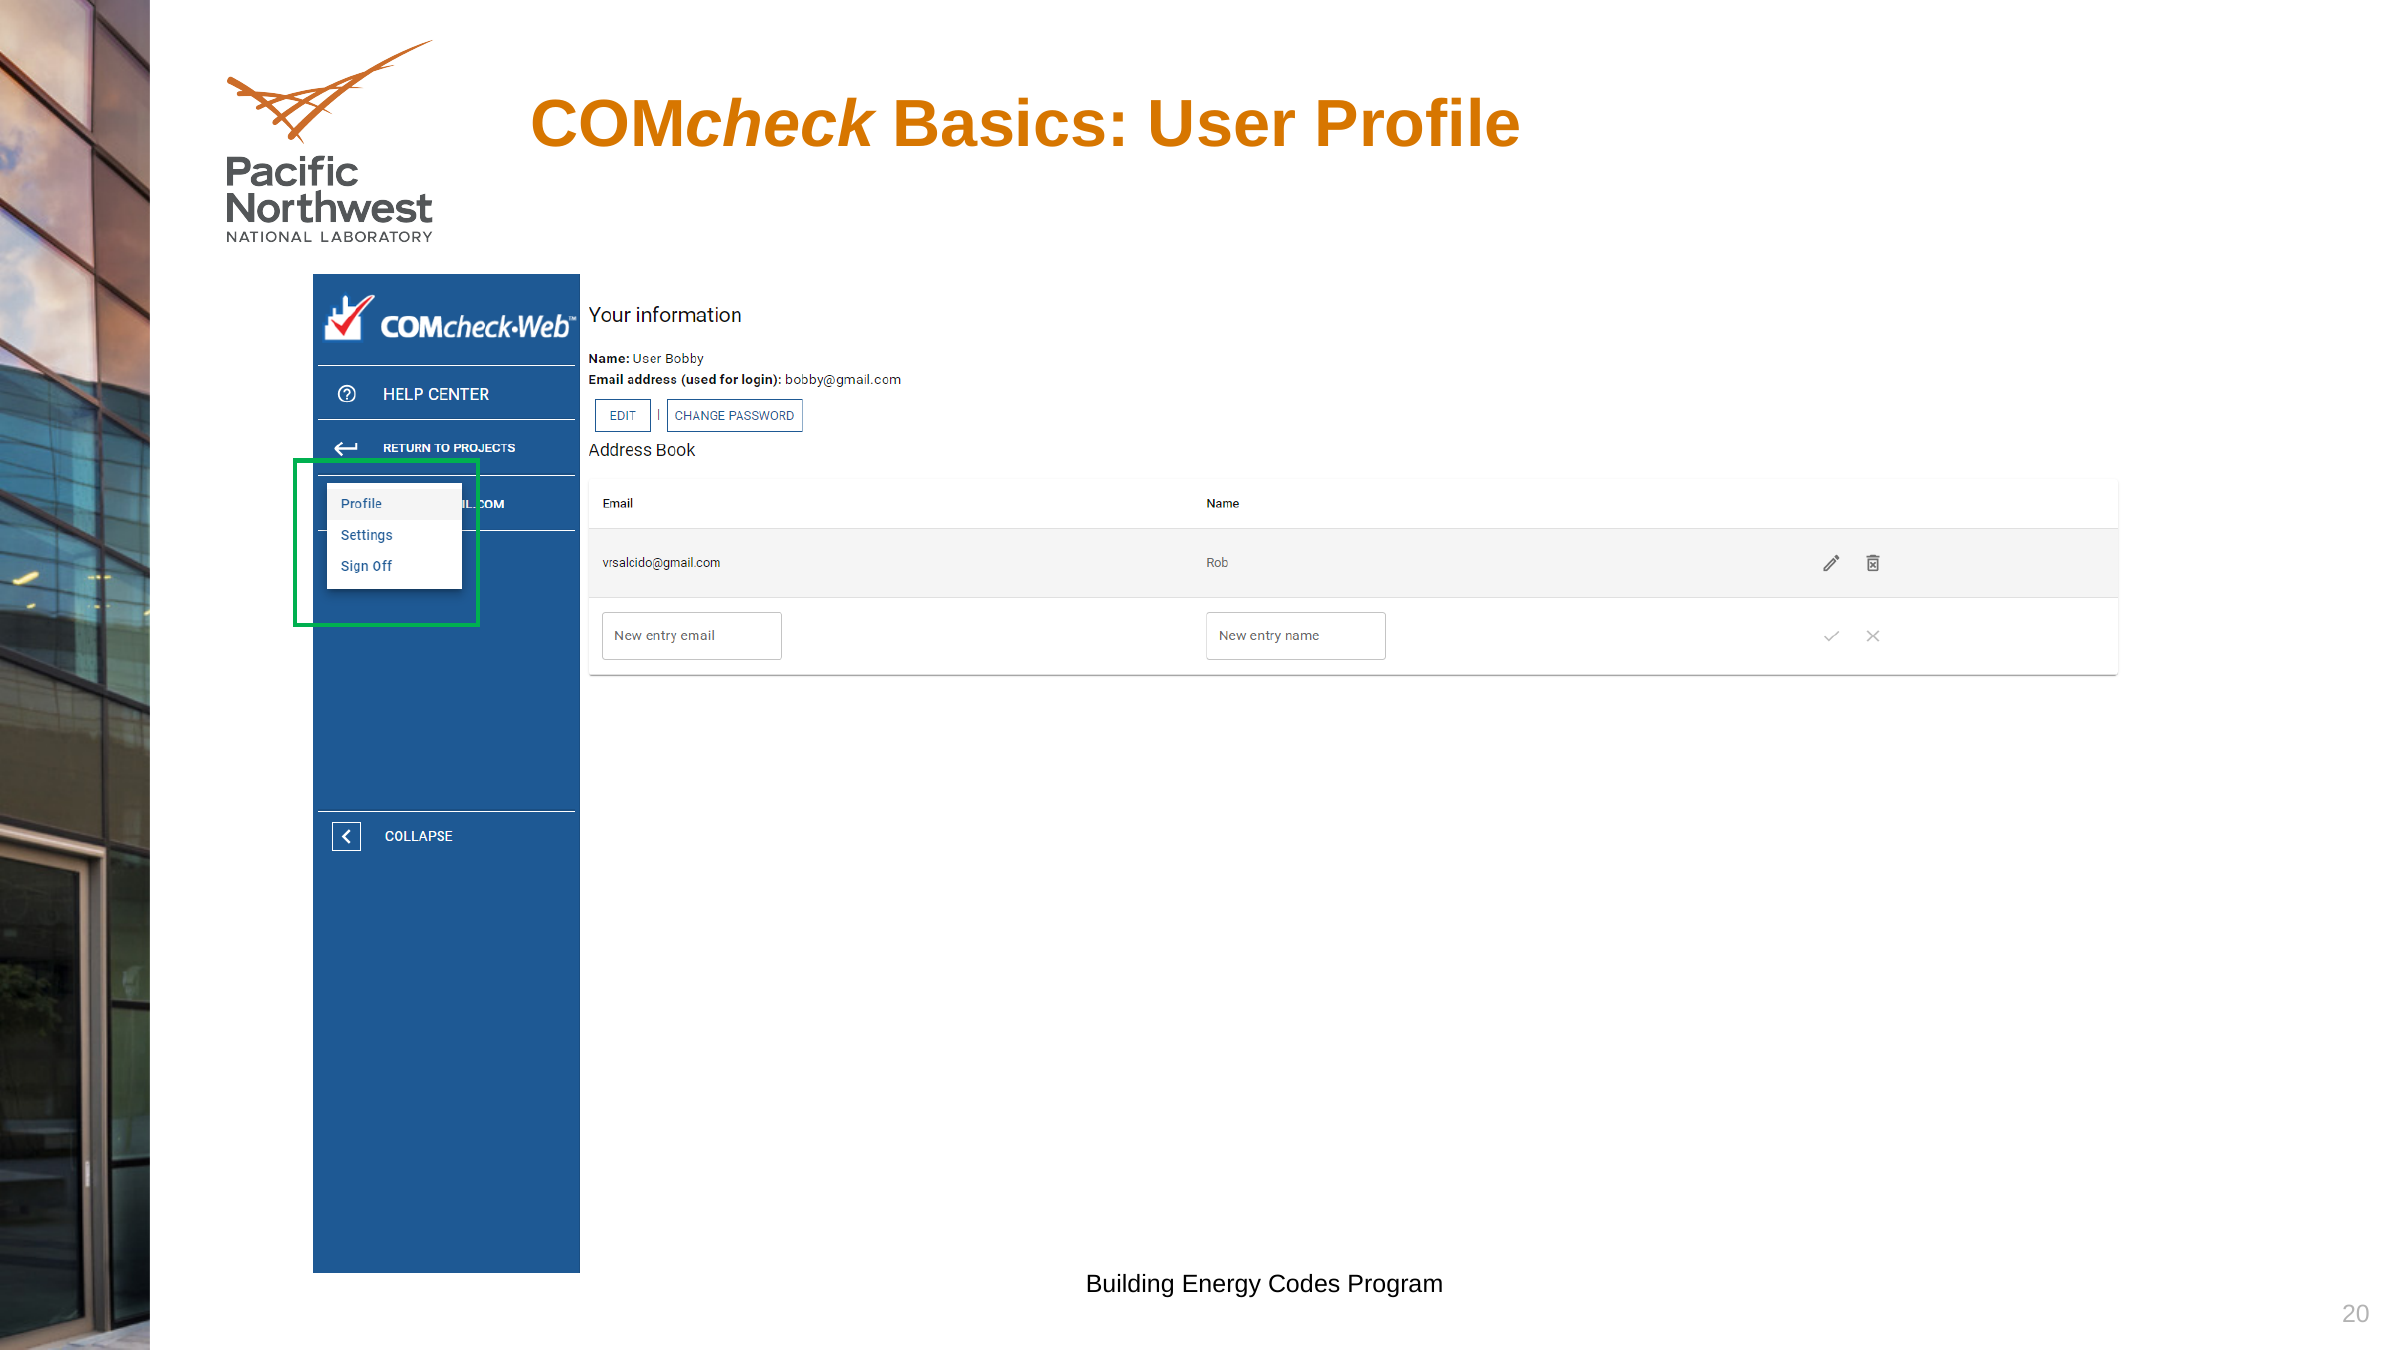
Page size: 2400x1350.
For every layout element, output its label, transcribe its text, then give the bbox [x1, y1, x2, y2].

picture [313, 274, 2142, 1273]
text_box [294, 459, 313, 626]
text_box COMcheck Basics: User Profile [529, 79, 1925, 160]
slide_number 20 [2295, 1275, 2370, 1350]
picture [0, 0, 149, 1350]
text_box Building Energy Codes Program [1027, 1273, 1503, 1313]
picture [225, 38, 435, 244]
